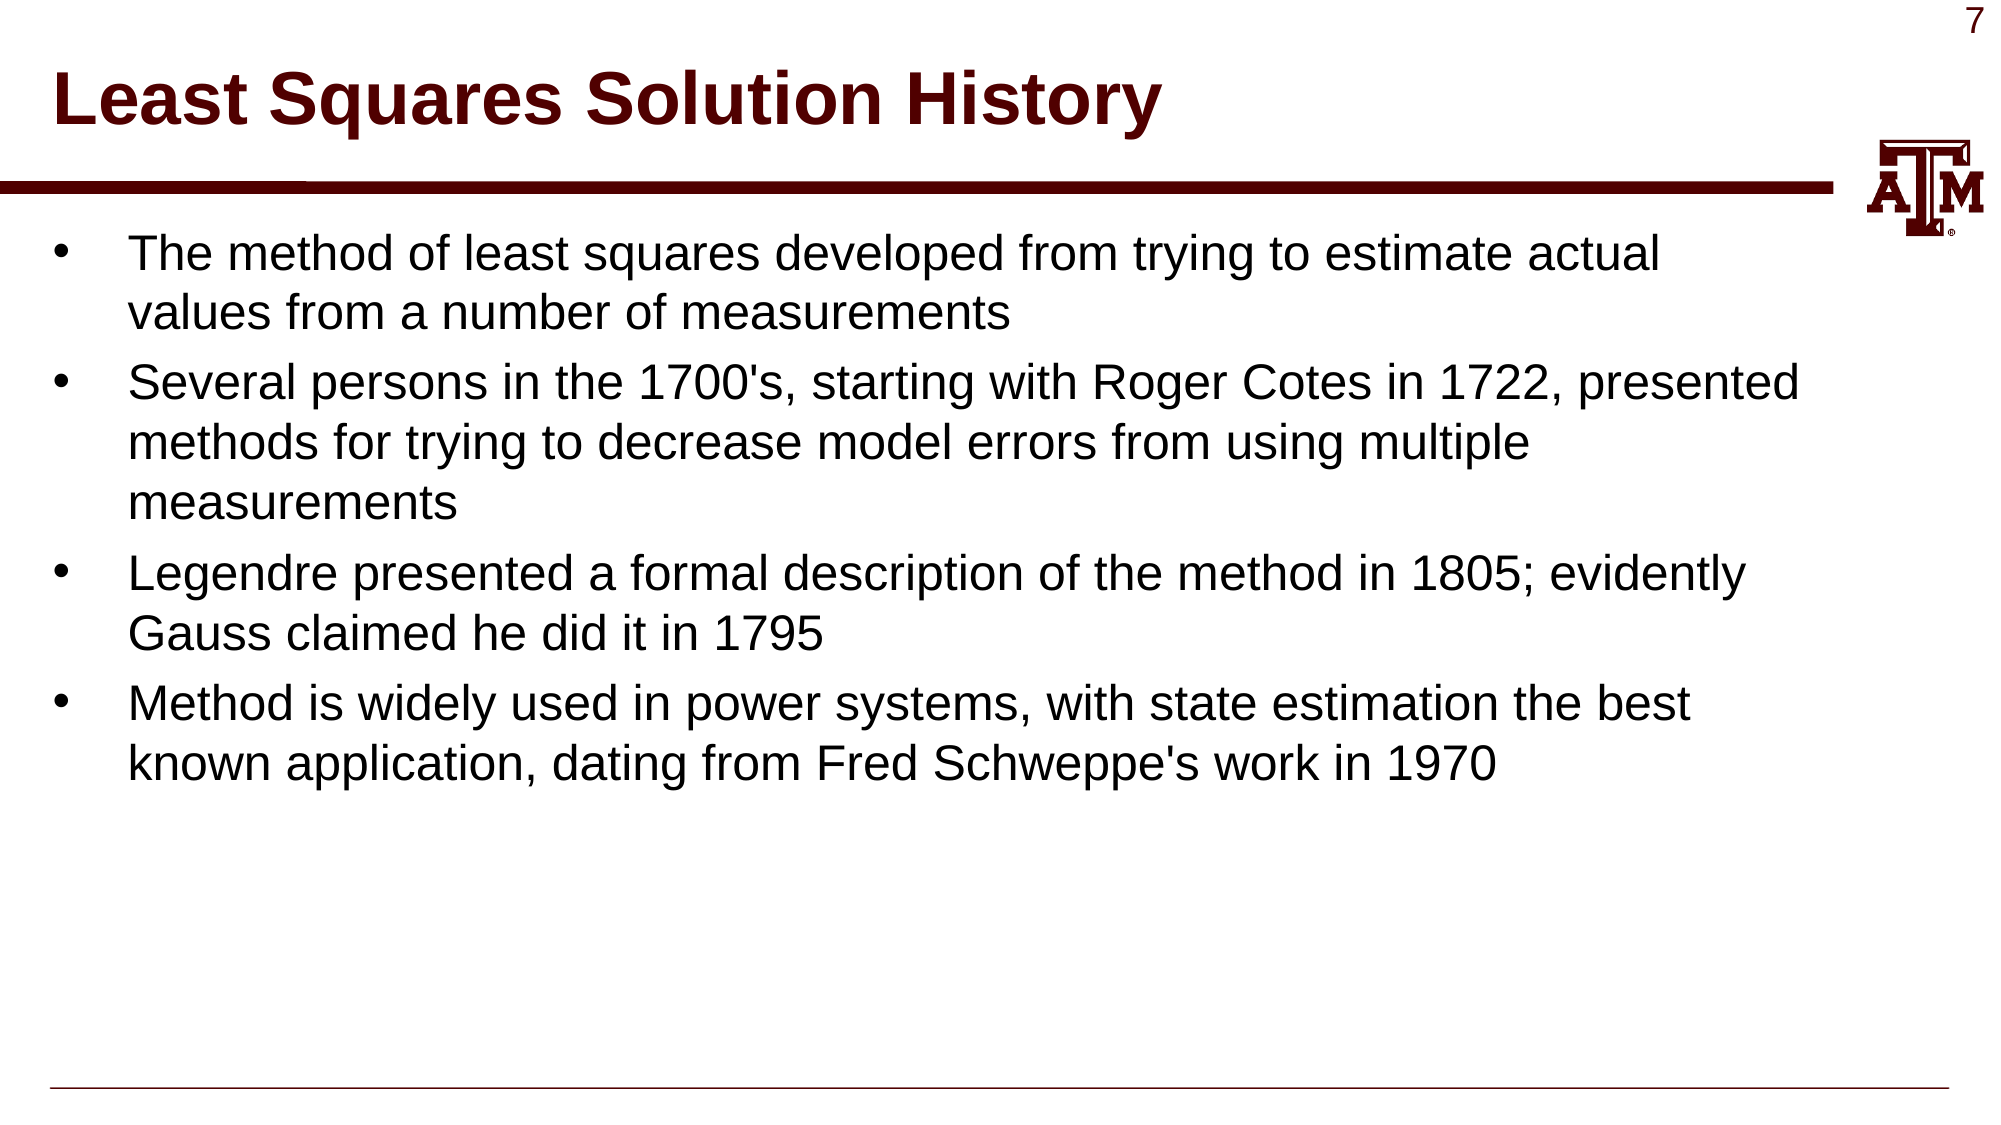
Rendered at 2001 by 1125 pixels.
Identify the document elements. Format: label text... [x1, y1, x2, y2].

list The method of least squares developed from trying to estimate actual values from a number of measurements Several persons in the 1700's, starting with Roger Cotes in 1722, presented methods for trying to decrease model errors from using multiple measurements Legendre presented a formal description of the method in 1805; evidently Gauss claimed he did it in 1795 Method is widely used in power systems, with state estimation the best known application, dating from Fred Schweppe's work in 1970 [37, 212, 1826, 1063]
picture [1850, 112, 2000, 263]
title Least Squares Solution History [37, 12, 1826, 188]
